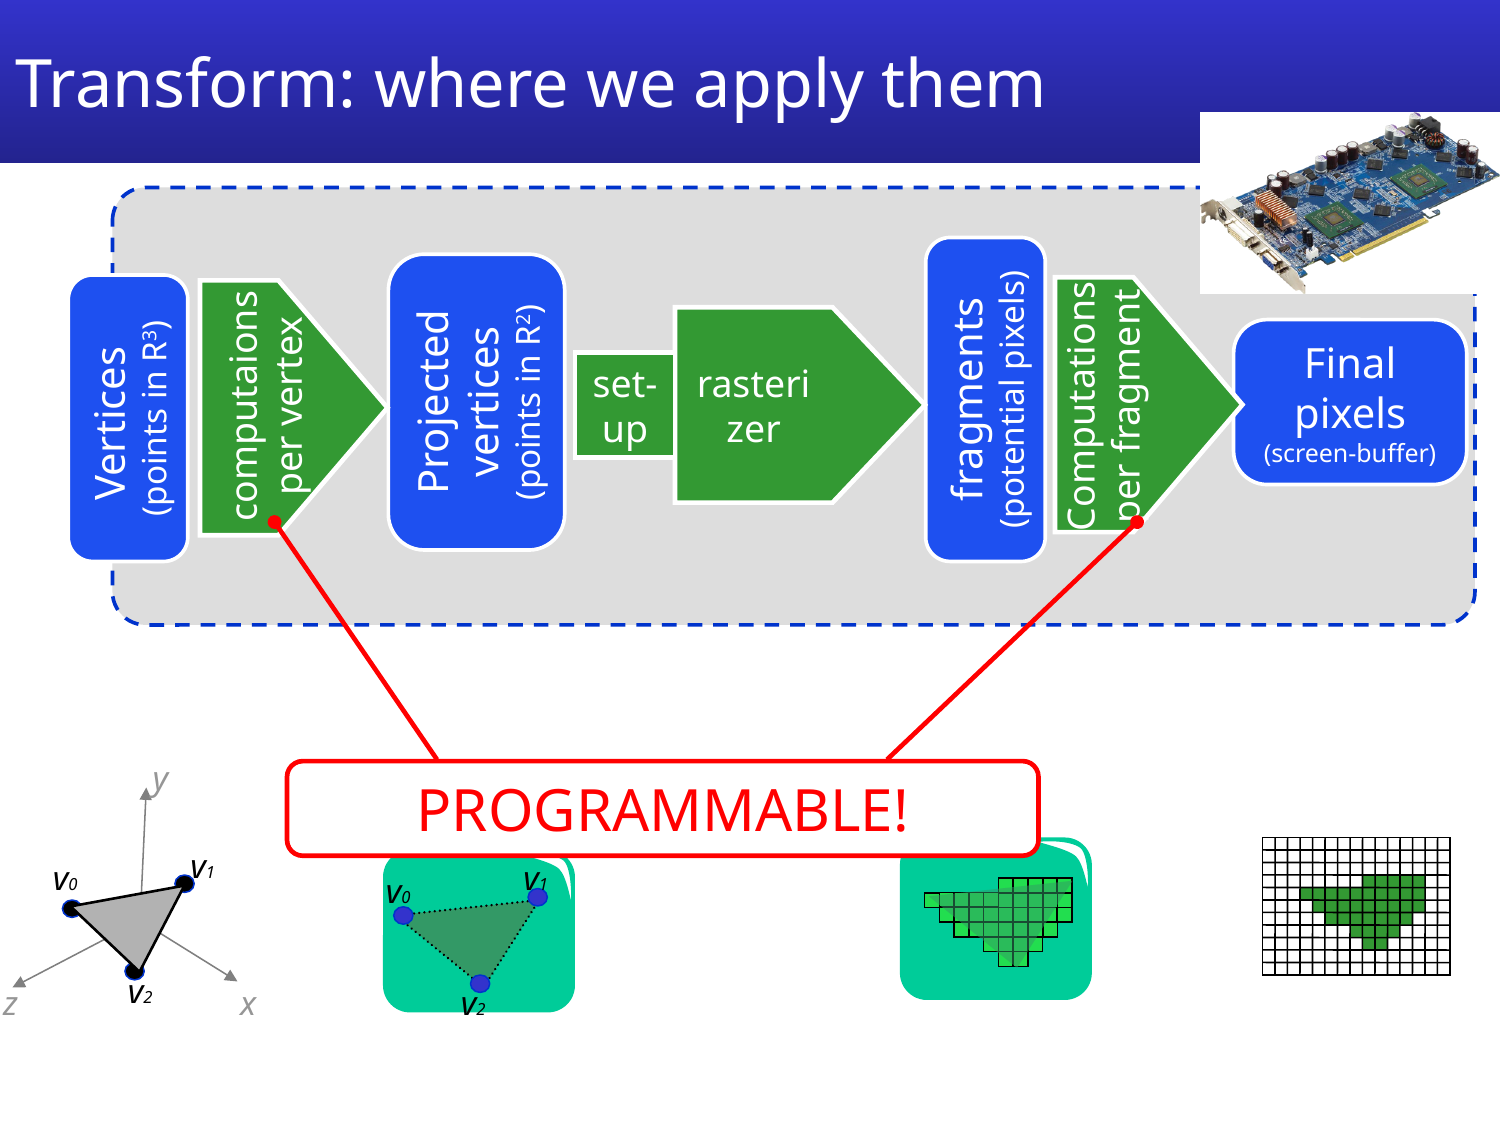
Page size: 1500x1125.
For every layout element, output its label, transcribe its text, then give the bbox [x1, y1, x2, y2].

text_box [370, 849, 564, 1031]
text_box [998, 877, 1073, 893]
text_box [1262, 849, 1451, 963]
text_box y [137, 749, 184, 785]
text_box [924, 892, 1073, 908]
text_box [953, 921, 1058, 938]
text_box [939, 915, 1073, 923]
text_box [268, 515, 438, 760]
text_box [1262, 837, 1450, 849]
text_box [983, 946, 1043, 952]
text_box PROGRAMMABLE! [287, 761, 1039, 856]
text_box [1262, 970, 1450, 975]
text_box x [225, 974, 272, 1031]
text_box [569, 860, 575, 1003]
text_box z [0, 974, 33, 1031]
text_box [1199, 112, 1500, 294]
list [0, 187, 1500, 1088]
text_box [886, 516, 1144, 760]
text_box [998, 960, 1029, 967]
title Transform: where we apply them [0, 0, 1500, 163]
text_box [12, 787, 238, 988]
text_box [899, 837, 1093, 1001]
text_box v2 [113, 997, 168, 1018]
